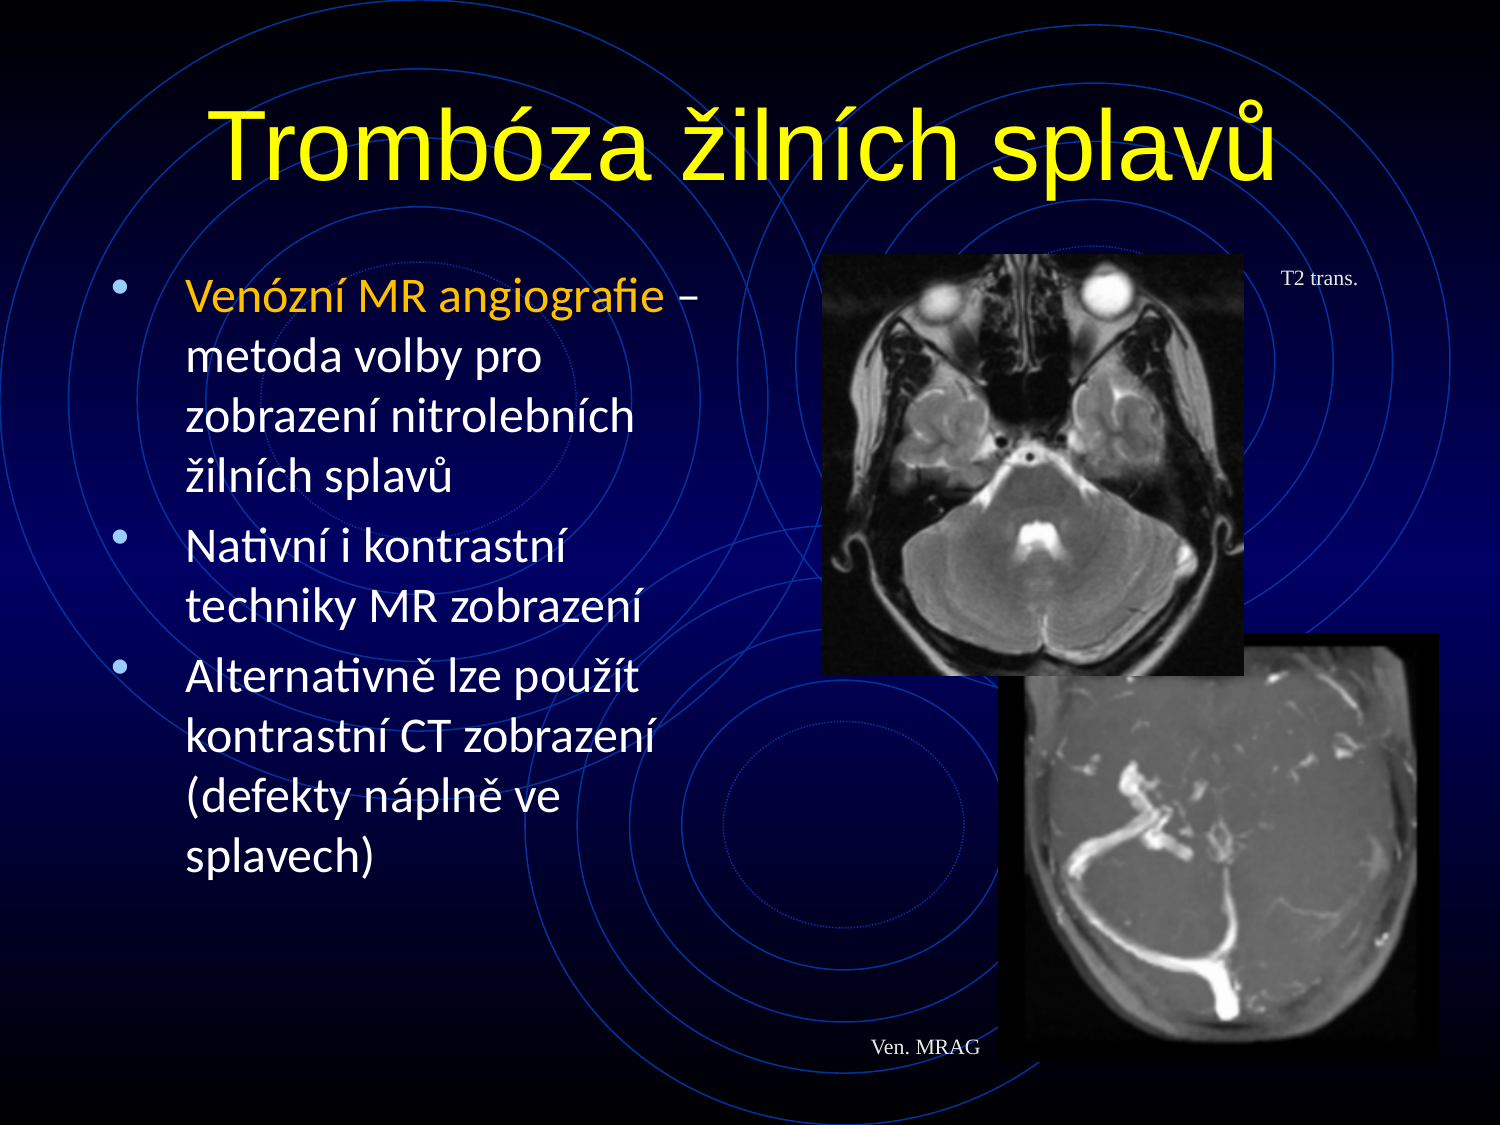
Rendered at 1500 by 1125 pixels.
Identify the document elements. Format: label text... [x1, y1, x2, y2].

picture [821, 254, 1440, 1063]
list Venózní MR angiografie – metoda volby pro zobrazení nitrolebních žilních splavů Nativní i kontrastní techniky MR zobrazení Alternativně lze použít kontrastní CT zobrazení (defekty náplně ve splavech) [89, 255, 762, 988]
text_box Ven. MRAG [855, 1025, 995, 1067]
title Trombóza žilních splavů [105, 46, 1381, 235]
text_box T2 trans. [1266, 256, 1374, 298]
